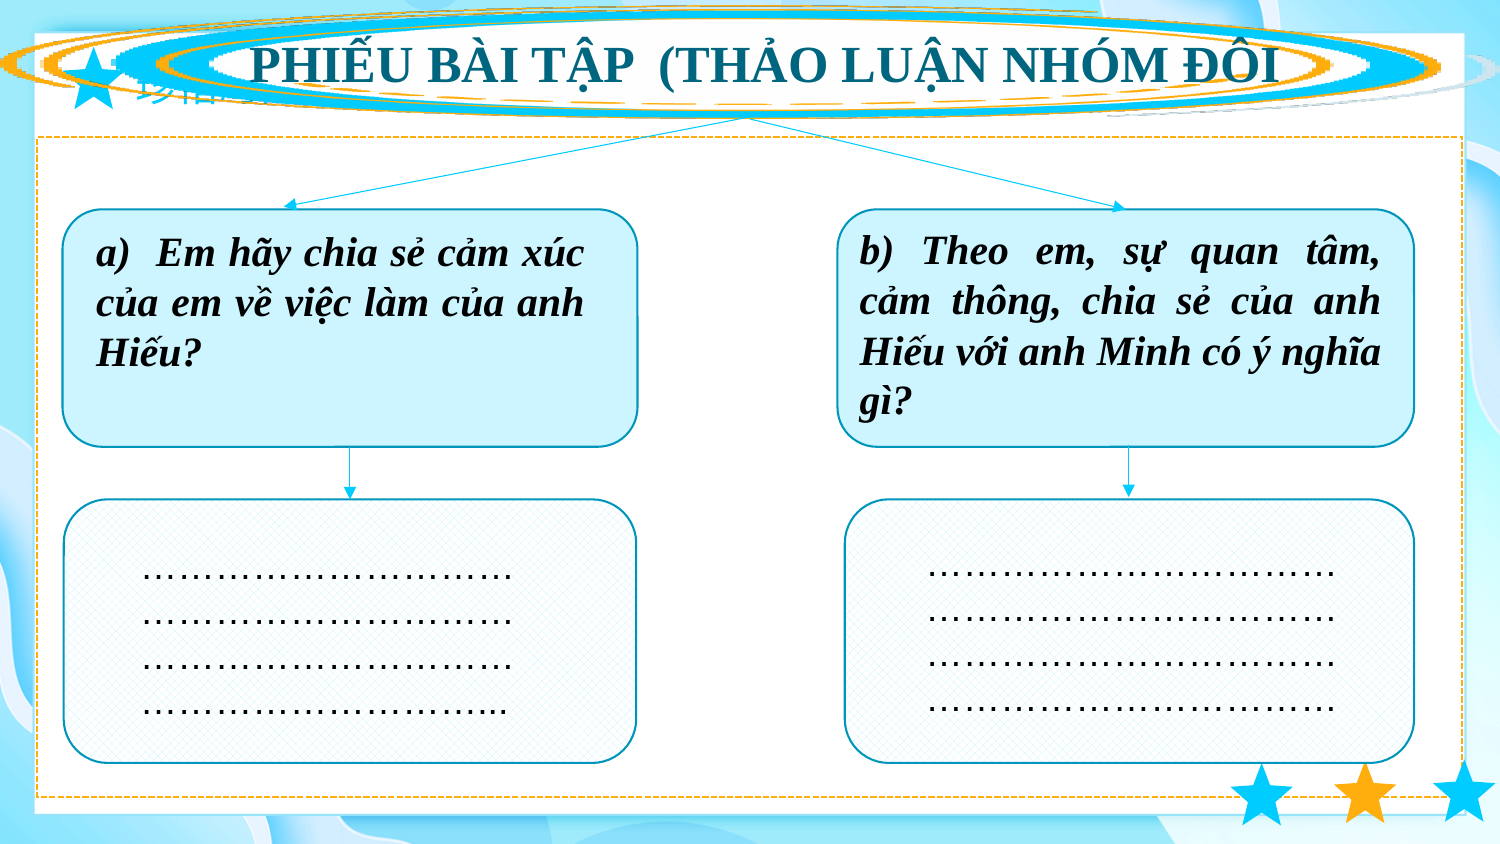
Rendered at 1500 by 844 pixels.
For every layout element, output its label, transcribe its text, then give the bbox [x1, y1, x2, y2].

picture [0, 0, 1500, 844]
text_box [1230, 759, 1496, 826]
text_box [843, 498, 1416, 764]
text_box [62, 498, 638, 764]
text_box [836, 208, 1416, 448]
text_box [283, 116, 753, 207]
text_box [1126, 136, 1463, 759]
text_box …………………………………………………………………………………………………………………… [910, 531, 1366, 727]
text_box [61, 208, 639, 448]
text_box ………………………………………………………………………………………………………... [124, 534, 563, 730]
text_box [749, 119, 1126, 210]
text_box b) Theo em, sự quan tâm, cảm thông, chia sẻ của anh Hiếu với anh Minh có ý nghĩa gì? [844, 215, 1397, 431]
text_box [36, 136, 1230, 798]
text_box a) Em hãy chia sẻ cảm xúc của em về việc làm của anh Hiếu? [81, 217, 600, 383]
